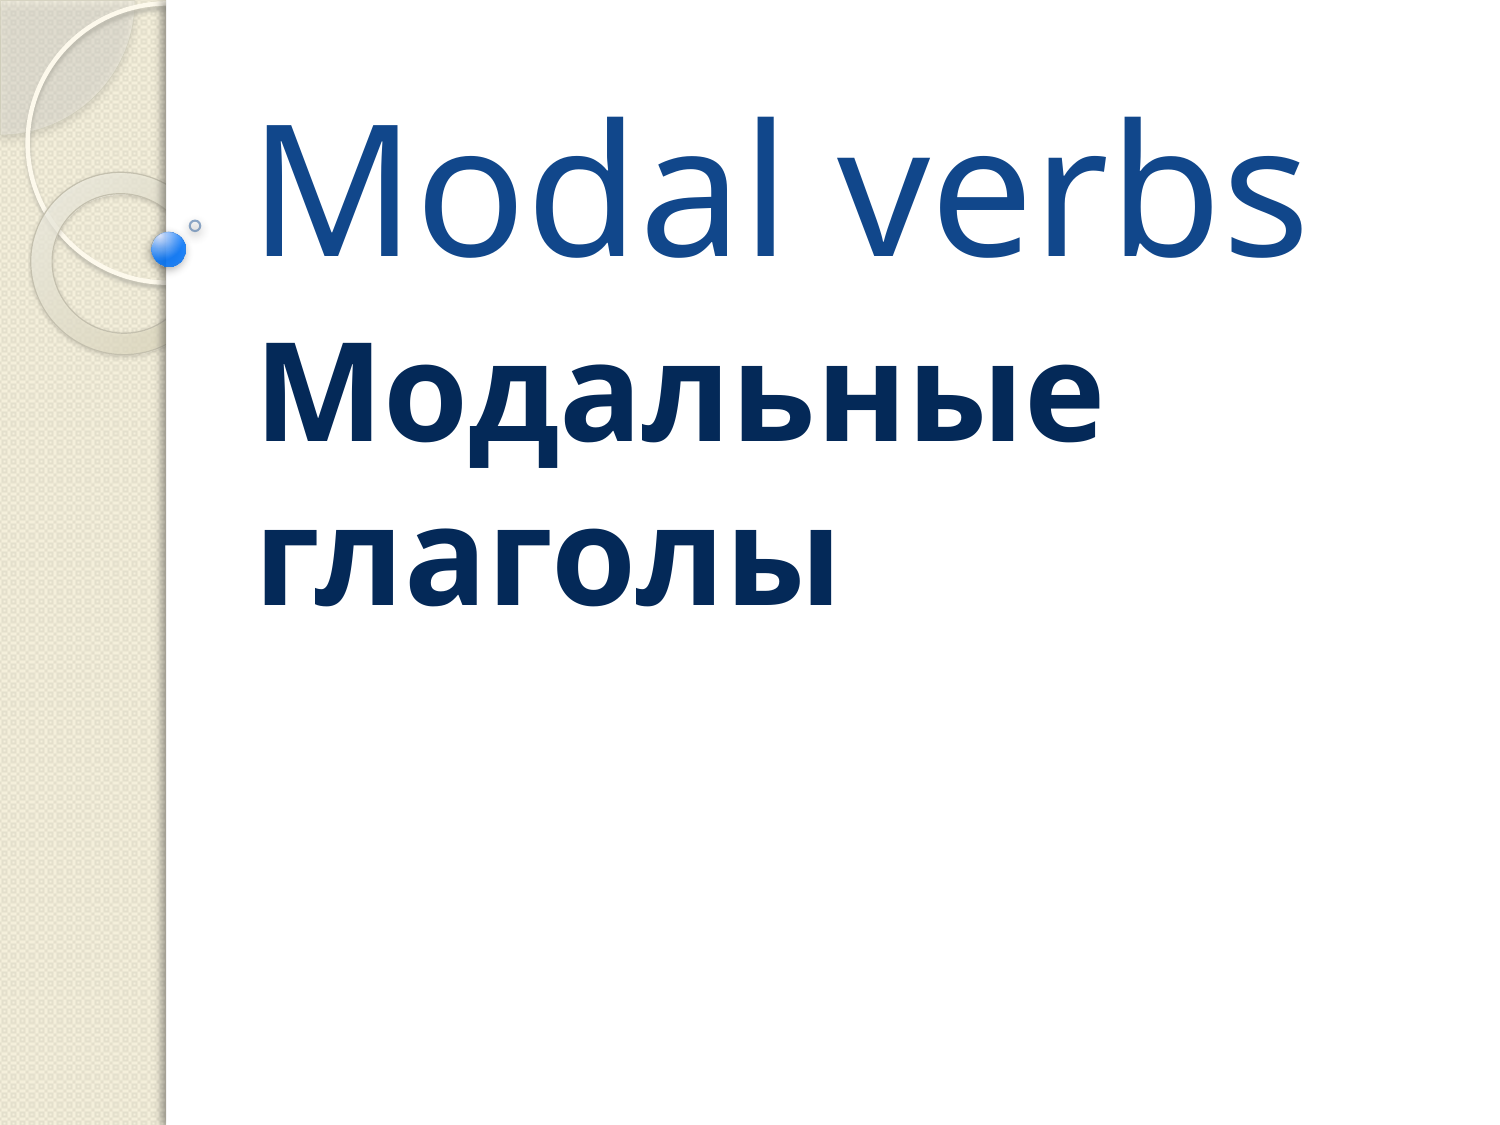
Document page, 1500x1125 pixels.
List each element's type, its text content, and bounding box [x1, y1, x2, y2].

subtitle Модальные глаголы [234, 303, 1450, 591]
title Modal verbs [234, 59, 1450, 301]
